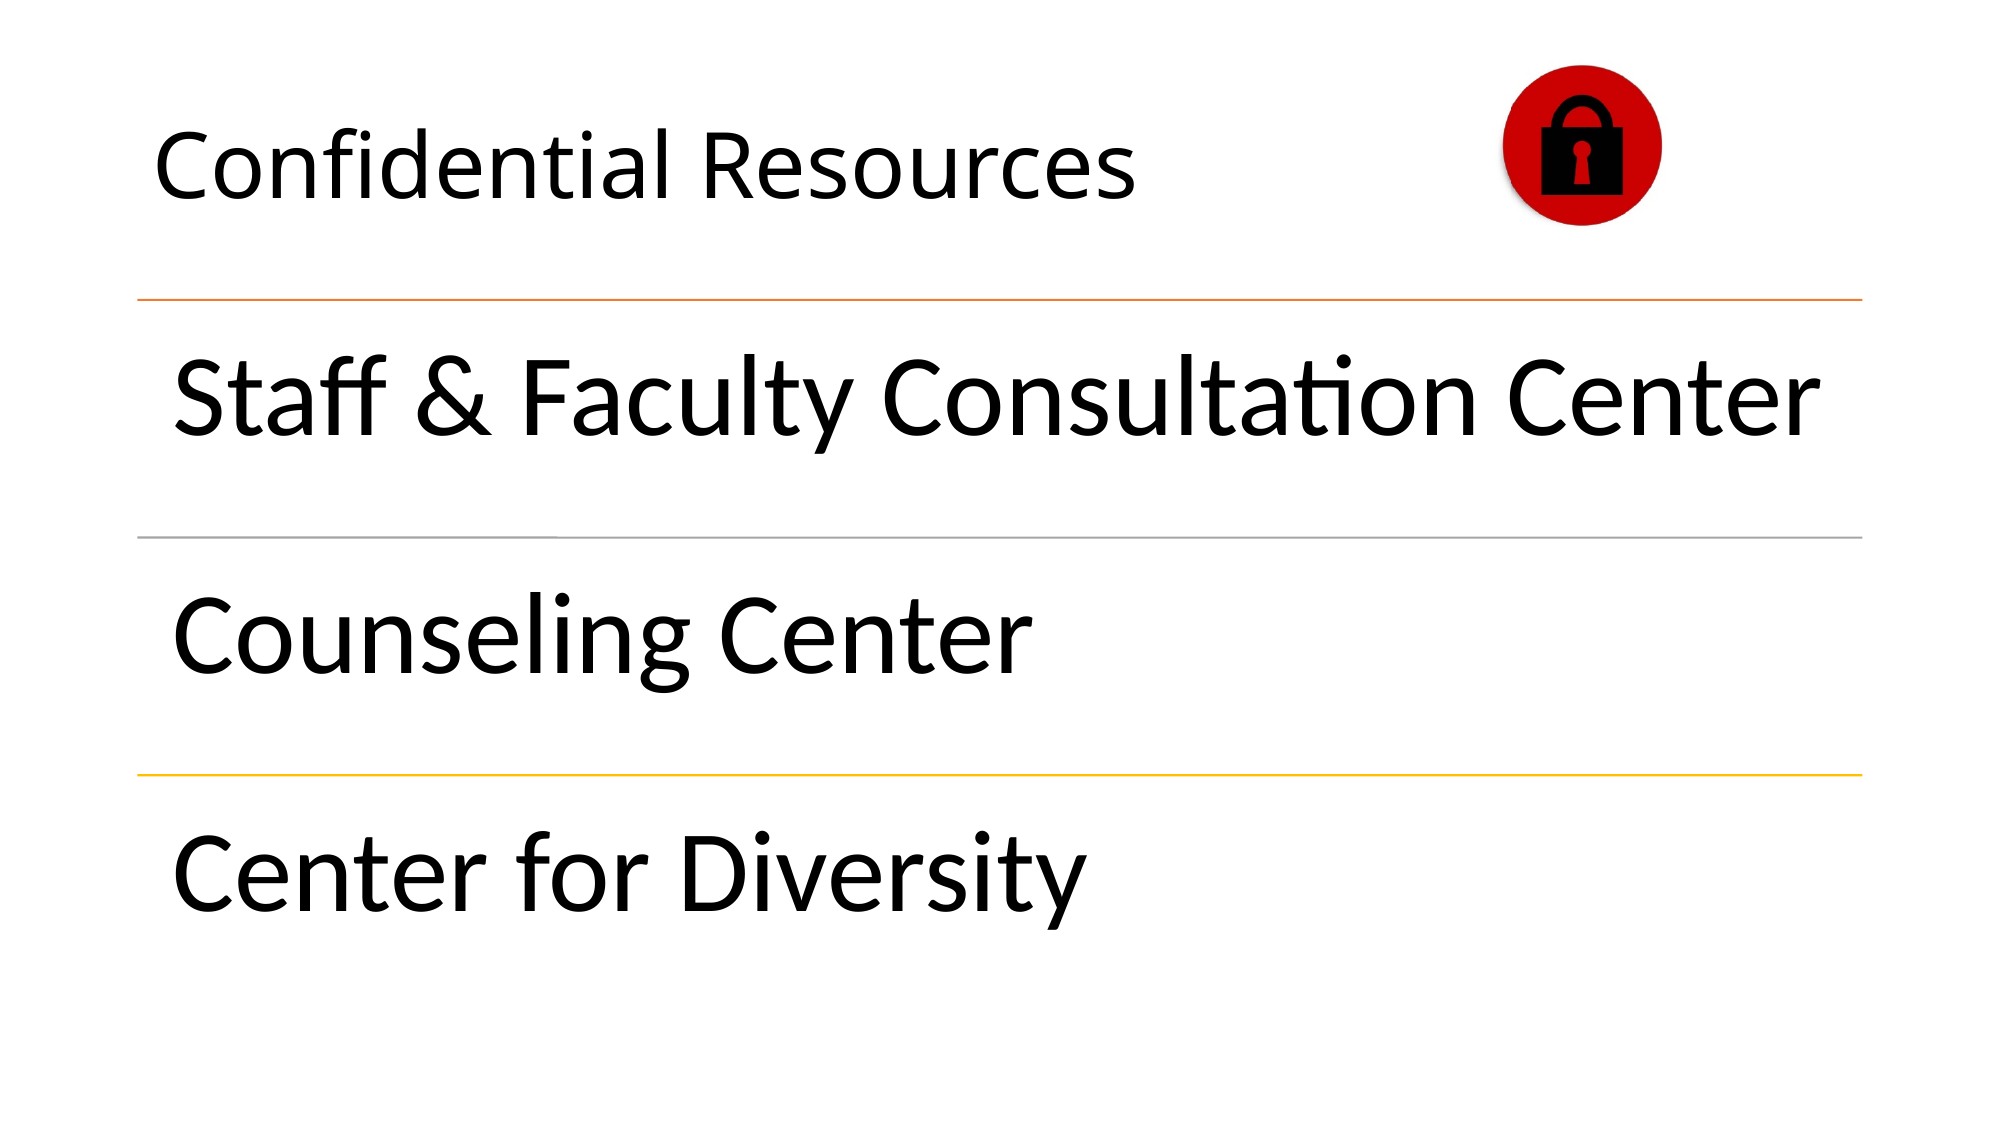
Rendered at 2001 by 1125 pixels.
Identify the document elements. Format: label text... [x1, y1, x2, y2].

title Confidential Resources [137, 59, 1863, 278]
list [137, 299, 1863, 1014]
picture [1474, 37, 1690, 253]
